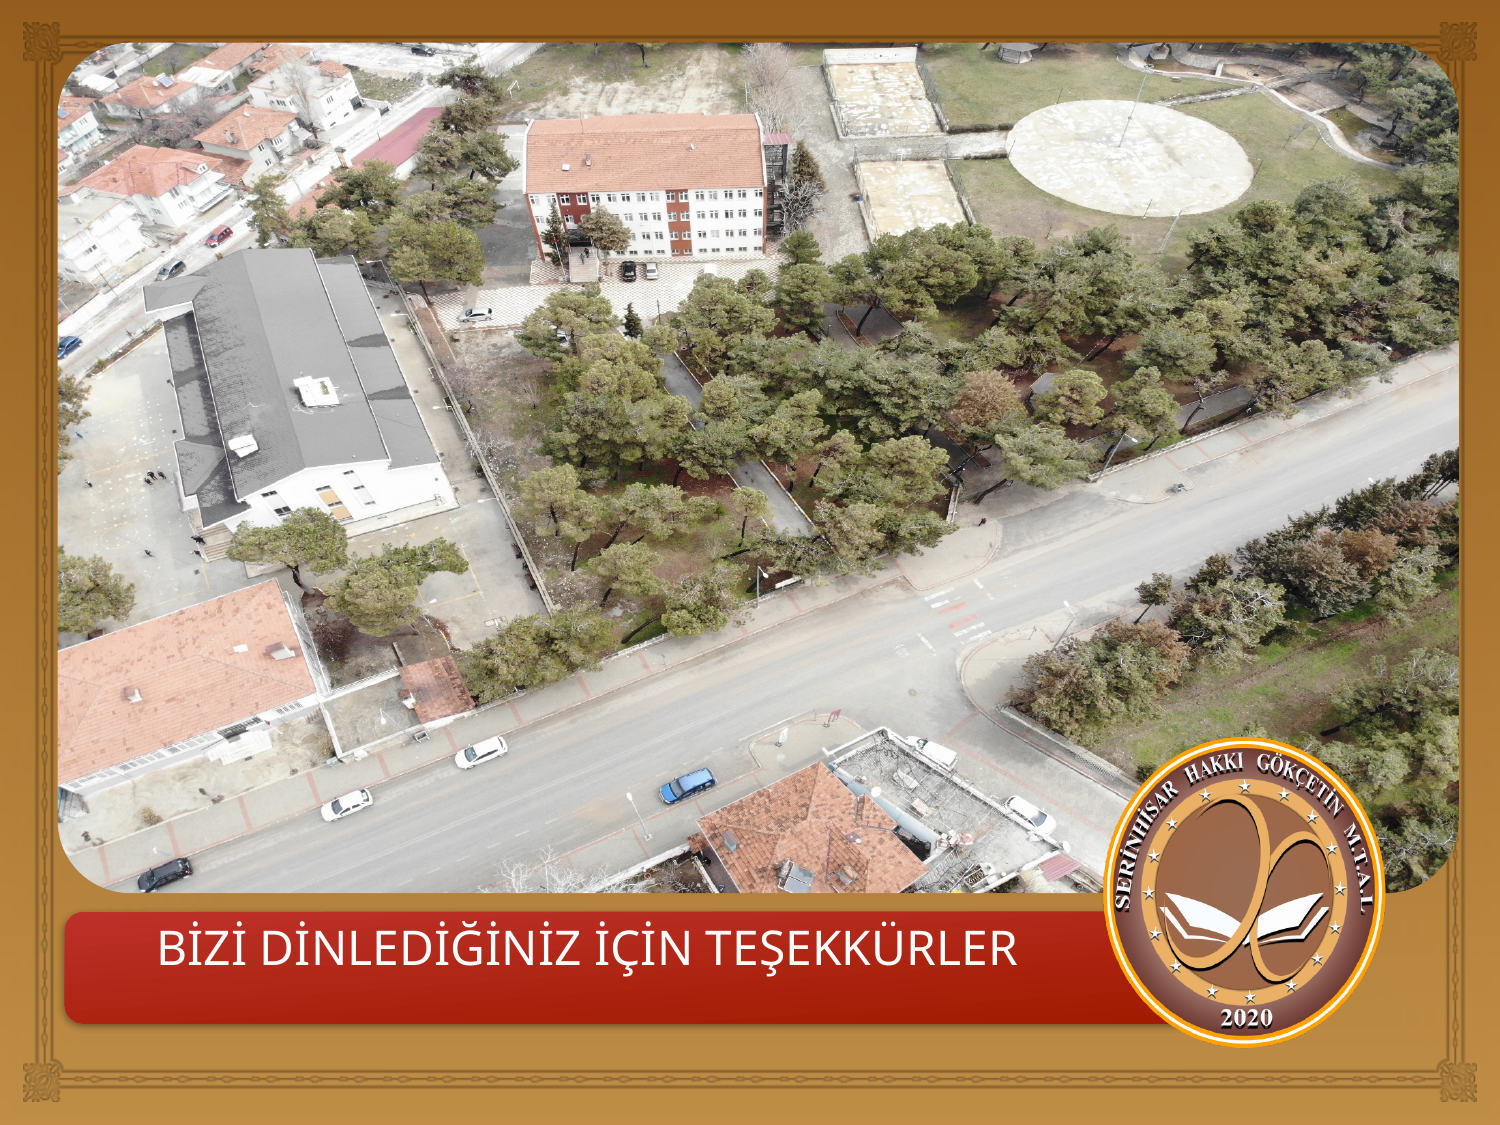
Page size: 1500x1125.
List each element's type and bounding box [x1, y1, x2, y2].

text_box [64, 899, 1038, 1024]
picture [0, 0, 1500, 1125]
